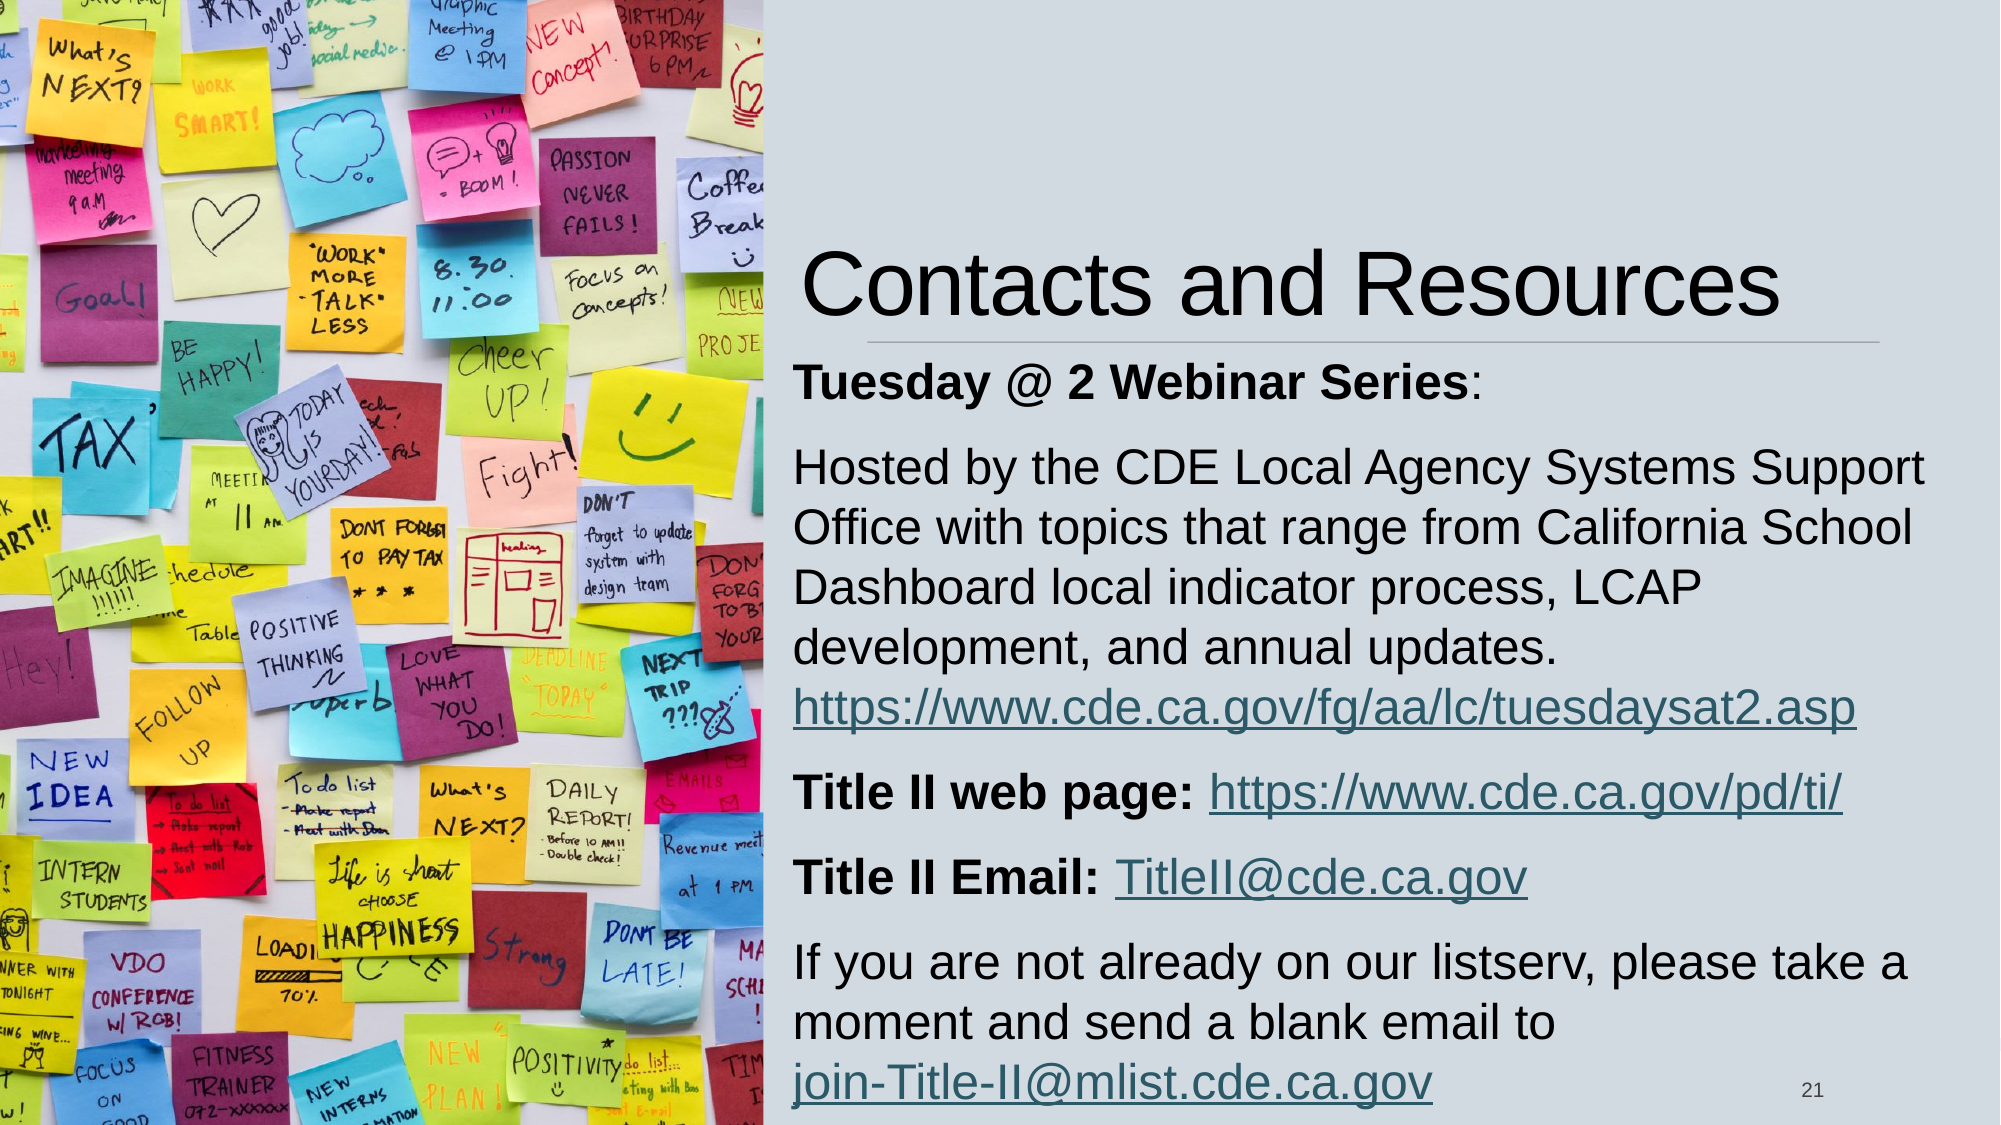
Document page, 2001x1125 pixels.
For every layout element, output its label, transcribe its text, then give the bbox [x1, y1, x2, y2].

list Tuesday @ 2 Webinar Series: Hosted by the CDE Local Agency Systems Support Office with topics that range from California School Dashboard local indicator process, LCAP development, and annual updates. https://www.cde.ca.gov/fg/aa/lc/tuesdaysat2.asp Title II web page: https://www.cde.ca.gov/pd/ti/ Title II Email: TitleII@cde.ca.gov If you are not already on our listserv, please take a moment and send a blank email to join-Title-II@mlist.cde.ca.gov [784, 342, 1952, 1036]
title Contacts and Resources [784, 104, 1860, 342]
slide_number 21 [1624, 1059, 1840, 1120]
text_box [772, 1040, 2000, 1125]
picture [0, 0, 764, 1125]
text_box [771, 0, 2000, 1040]
